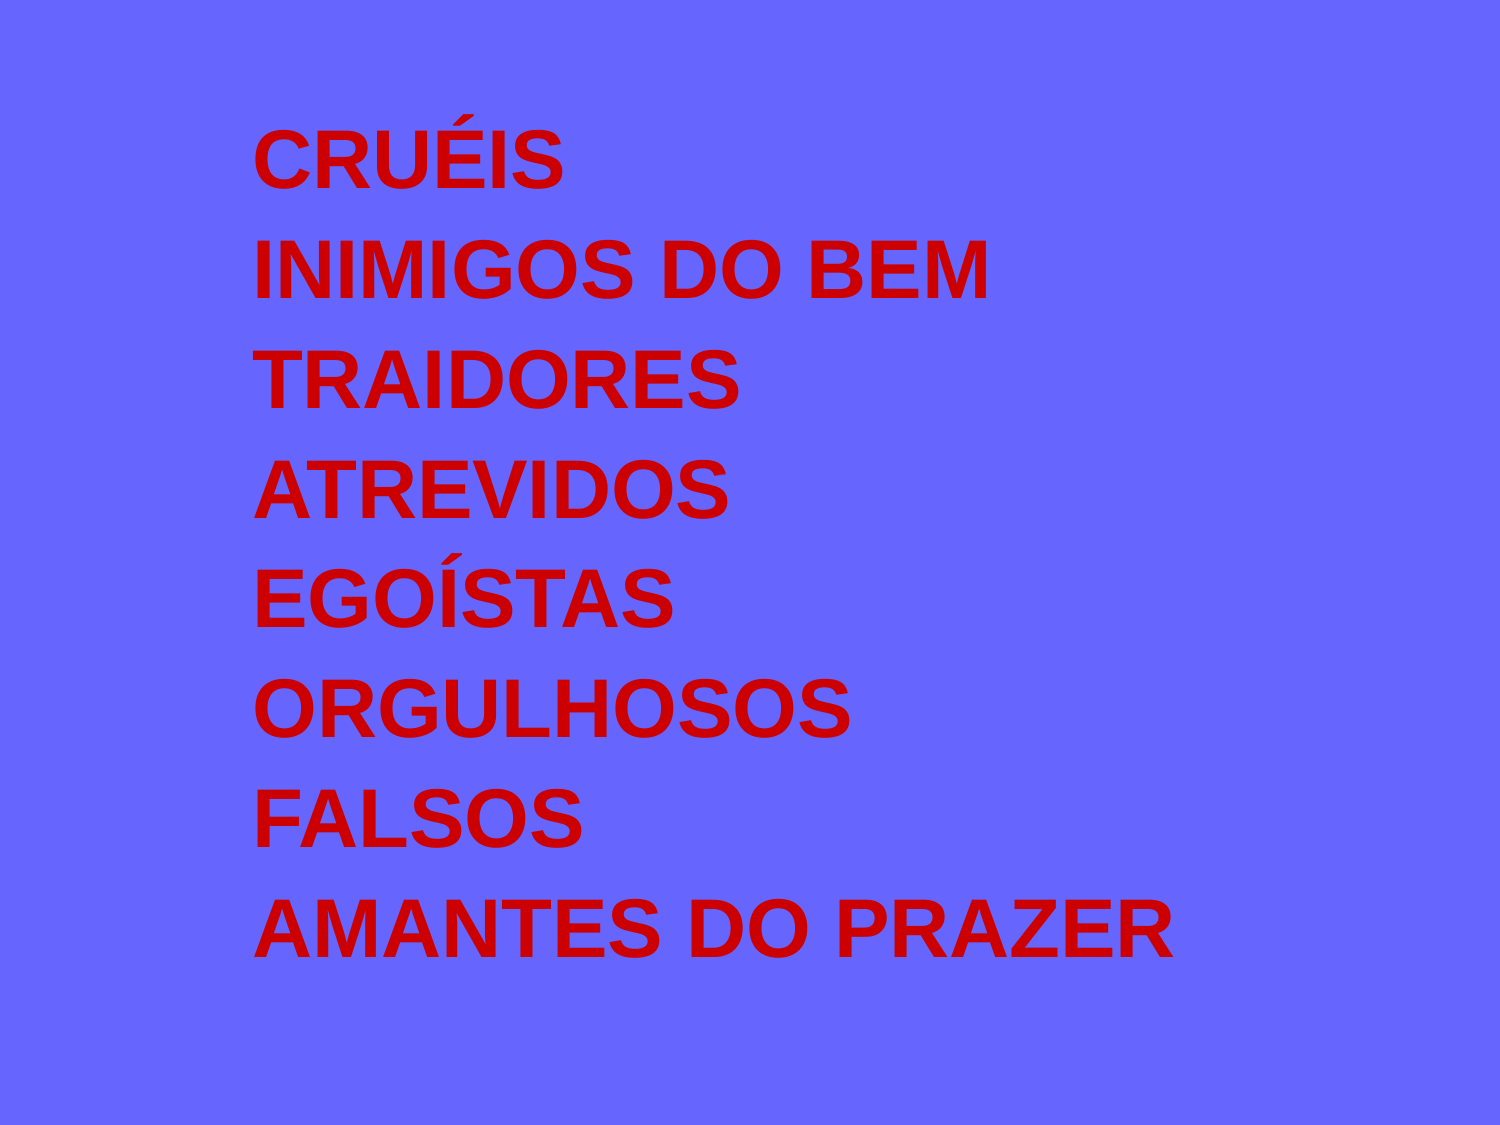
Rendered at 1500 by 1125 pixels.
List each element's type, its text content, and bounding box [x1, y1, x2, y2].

text_box CRUÉIS INIMIGOS DO BEM TRAIDORES ATREVIDOS EGOÍSTAS ORGULHOSOS FALSOS AMANTES DO PRAZER [237, 87, 1425, 982]
